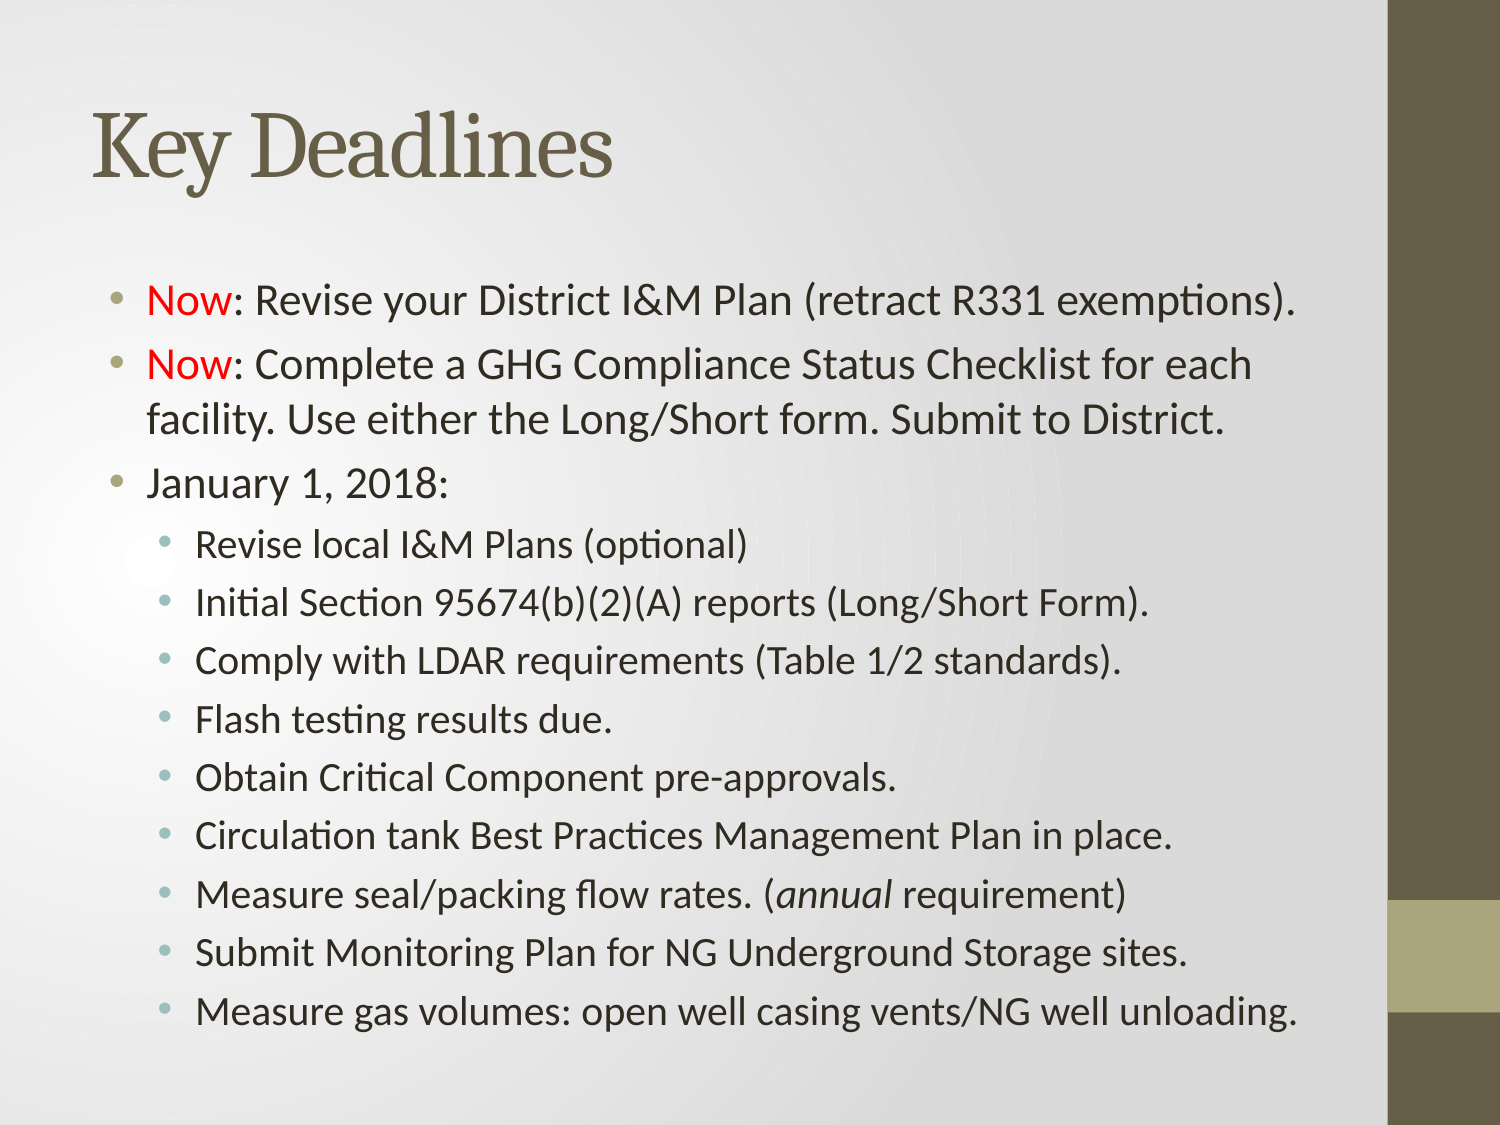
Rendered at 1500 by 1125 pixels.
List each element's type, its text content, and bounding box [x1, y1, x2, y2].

title Key Deadlines [75, 45, 1325, 233]
list Now: Revise your District I&M Plan (retract R331 exemptions). Now: Complete a GHG Compliance Status Checklist for each facility. Use either the Long/Short form. Submit to District. January 1, 2018: Revise local I&M Plans (optional) Initial Section 95674(b)(2)(A) reports (Long/Short Form). Comply with LDAR requirements (Table 1/2 standards). Flash testing results due. Obtain Critical Component pre-approvals. Circulation tank Best Practices Management Plan in place. Measure seal/packing flow rates. (annual requirement) Submit Monitoring Plan for NG Underground Storage sites. Measure gas volumes: open well casing vents/NG well unloading. [75, 262, 1325, 1050]
